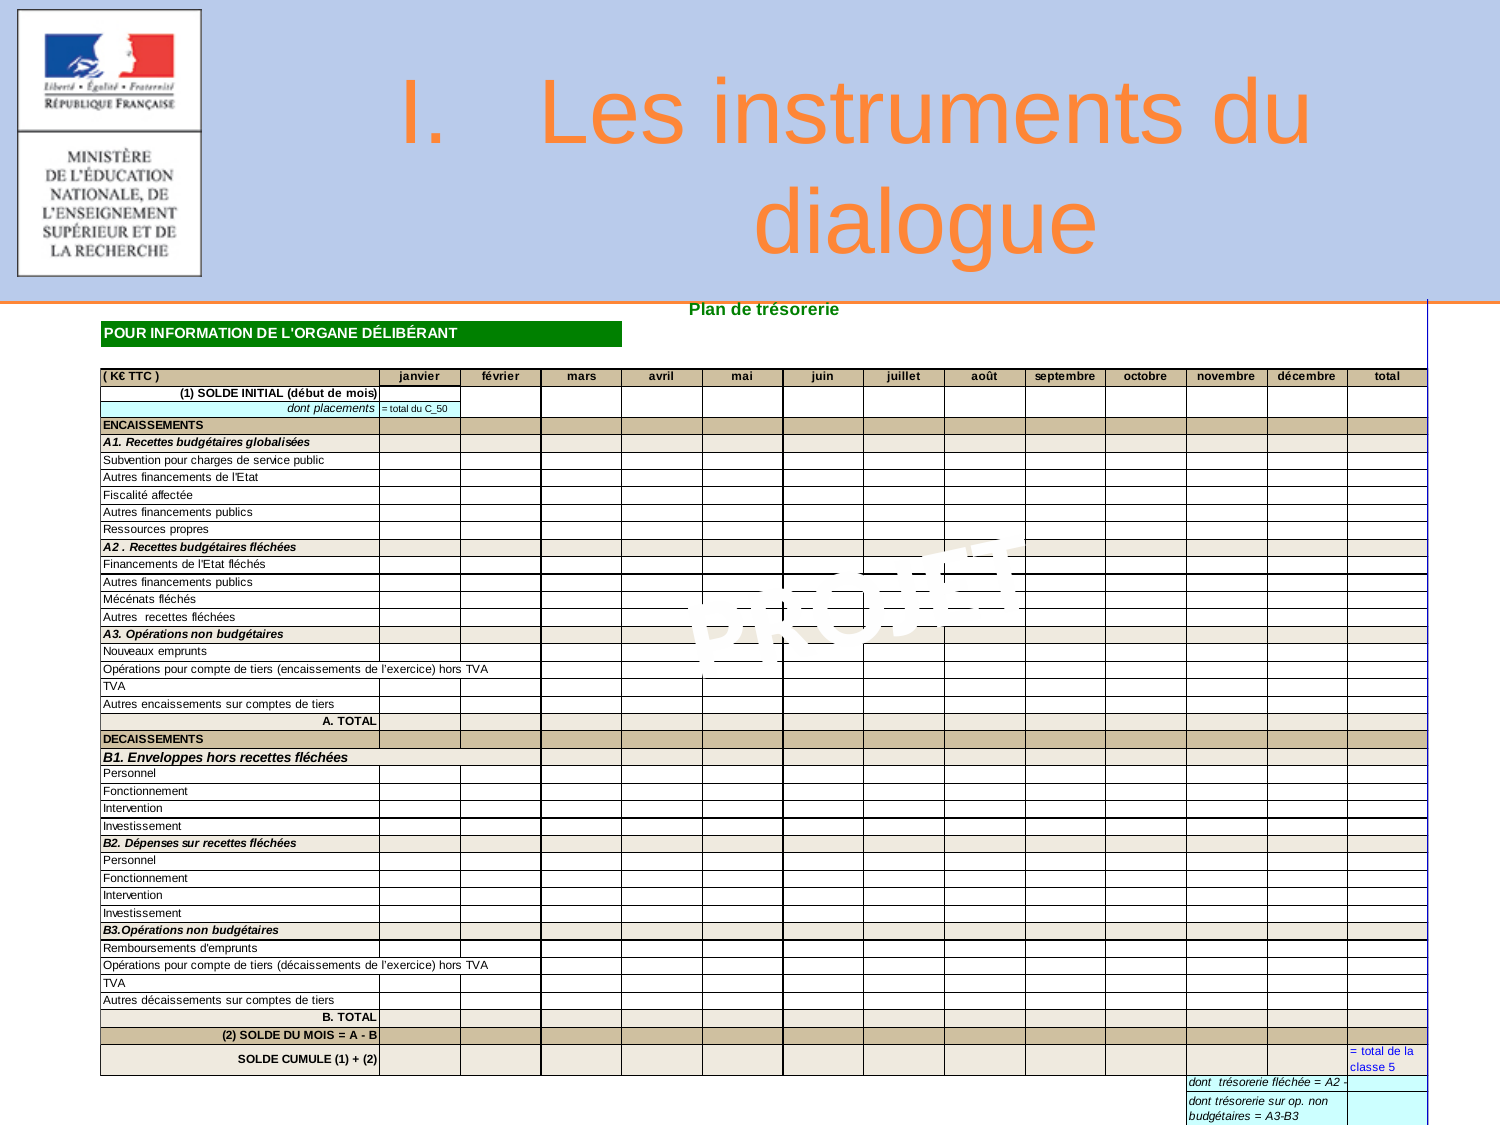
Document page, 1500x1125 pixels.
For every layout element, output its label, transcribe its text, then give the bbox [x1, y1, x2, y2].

picture [17, 9, 202, 277]
picture [100, 298, 1430, 1125]
title Les instruments du dialogue [324, 19, 1388, 296]
